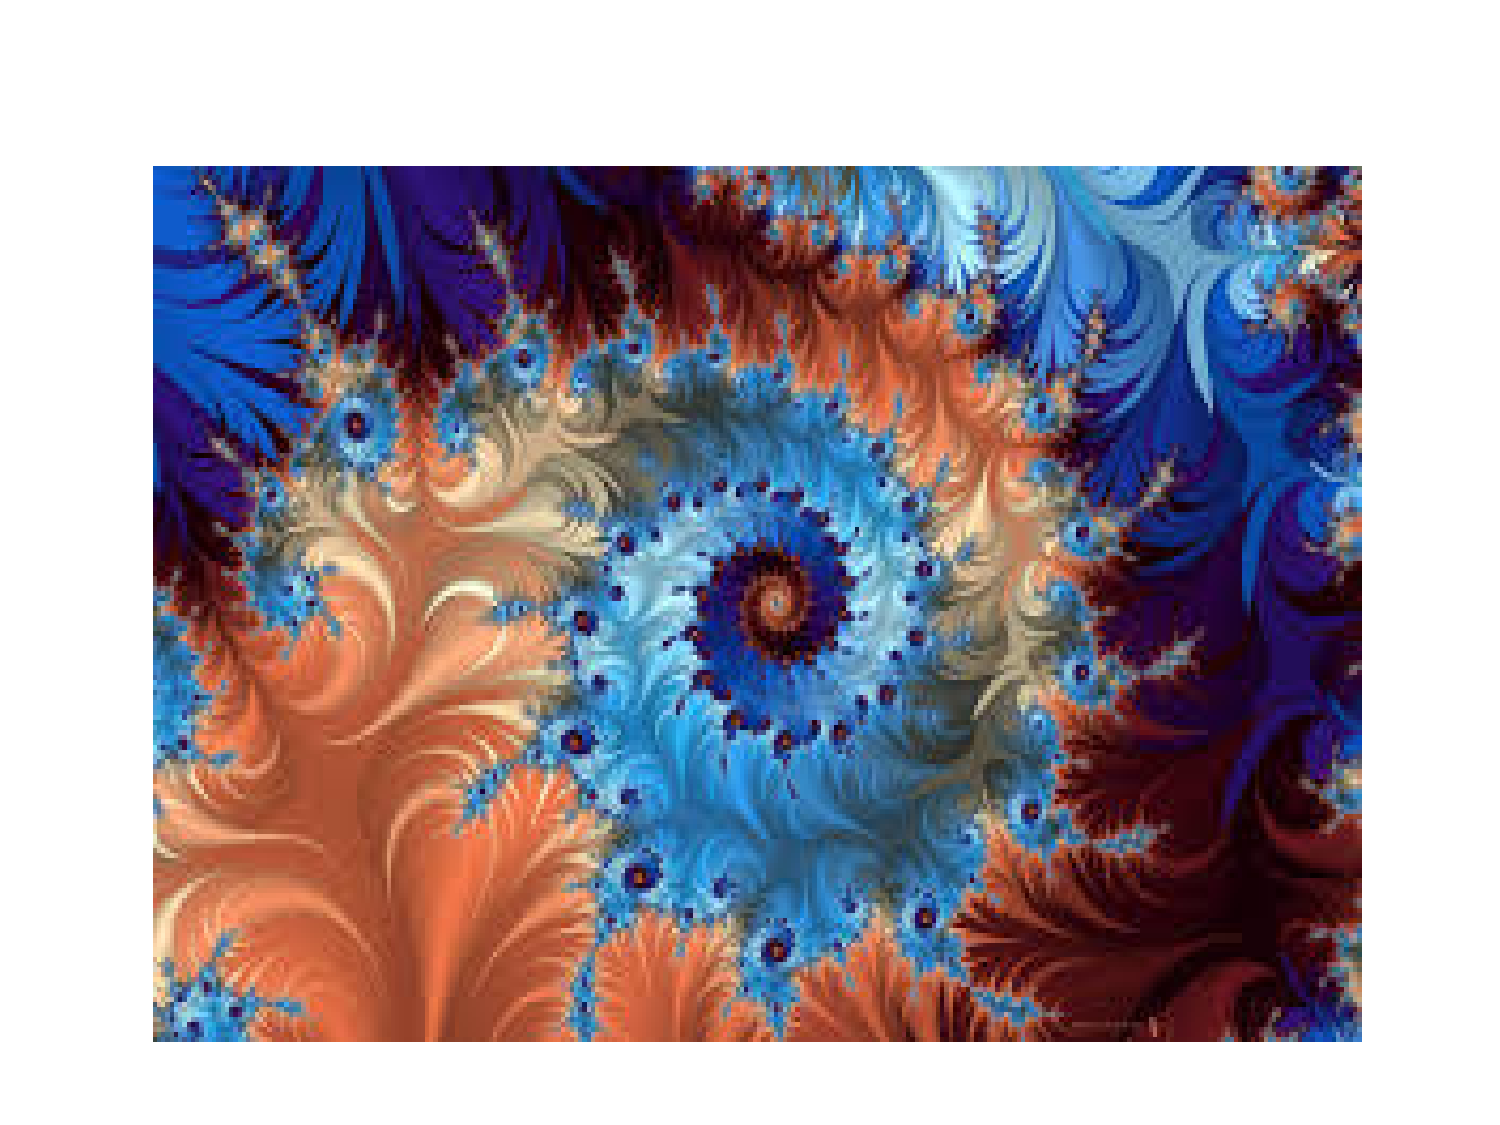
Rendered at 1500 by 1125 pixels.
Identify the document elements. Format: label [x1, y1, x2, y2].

picture [153, 166, 1363, 1042]
